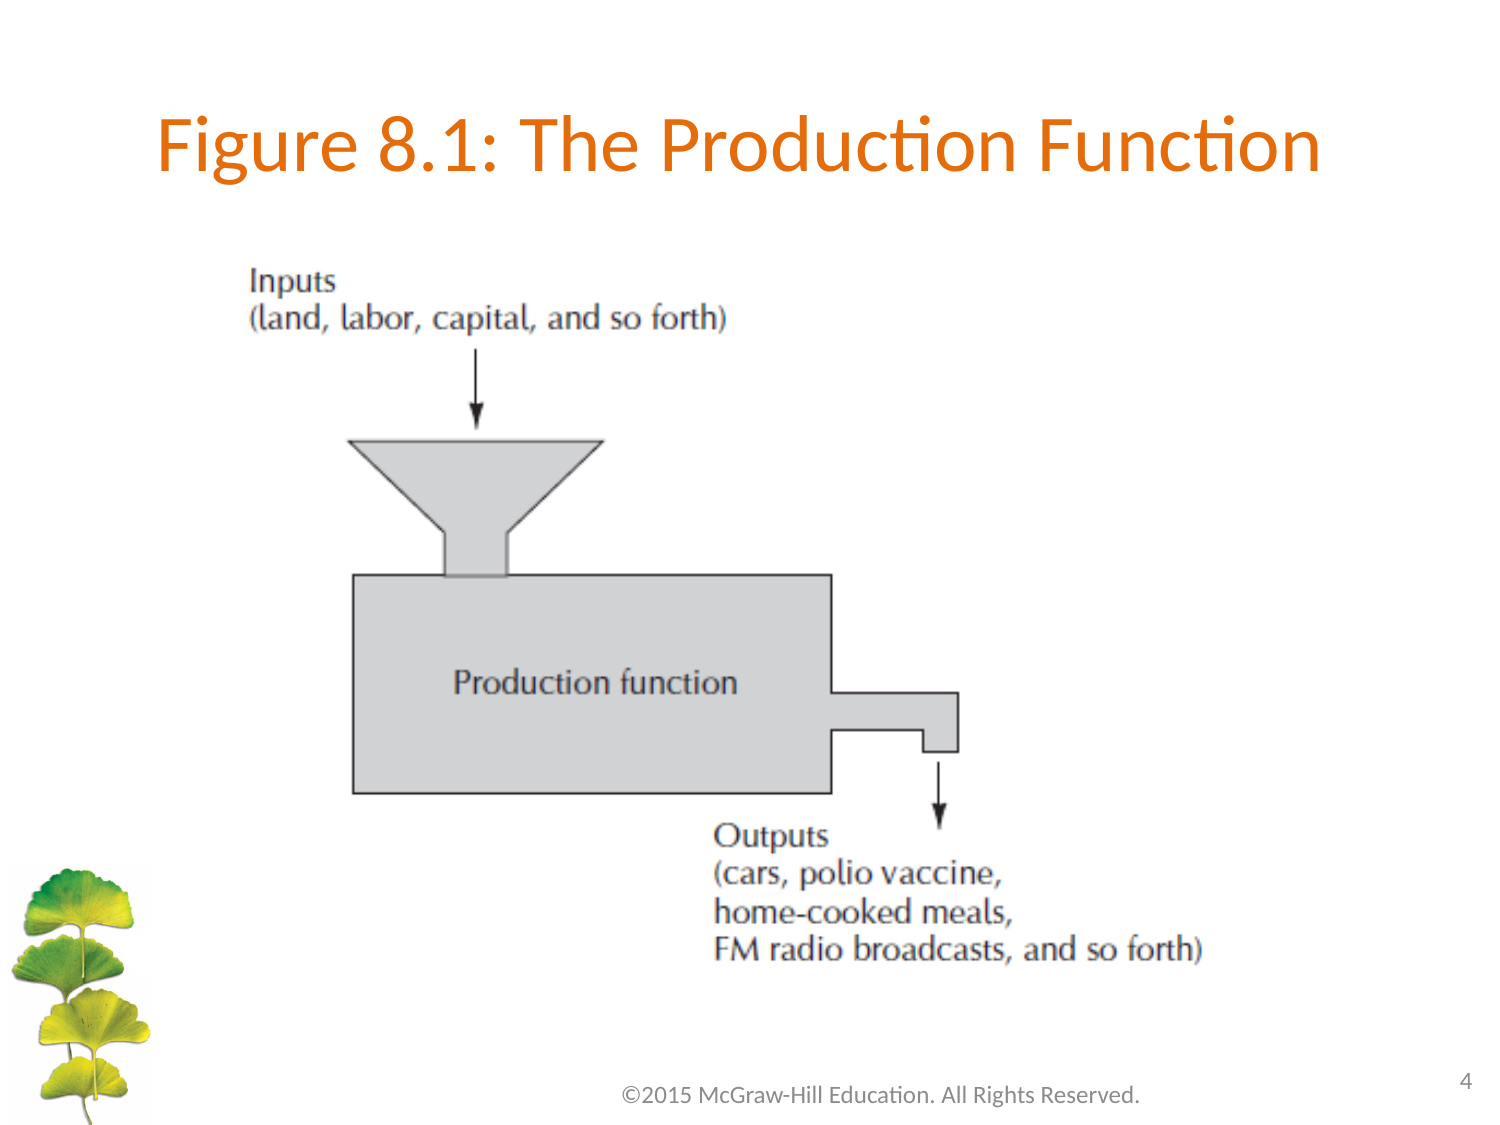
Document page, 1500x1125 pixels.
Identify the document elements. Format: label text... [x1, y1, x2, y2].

title Figure 8.1: The Production Function [75, 45, 1425, 233]
picture [5, 864, 152, 1125]
picture [237, 249, 1213, 984]
footer ©2015 McGraw-Hill Education. All Rights Reserved. [587, 1064, 1175, 1124]
slide_number 4 [1374, 1050, 1488, 1110]
